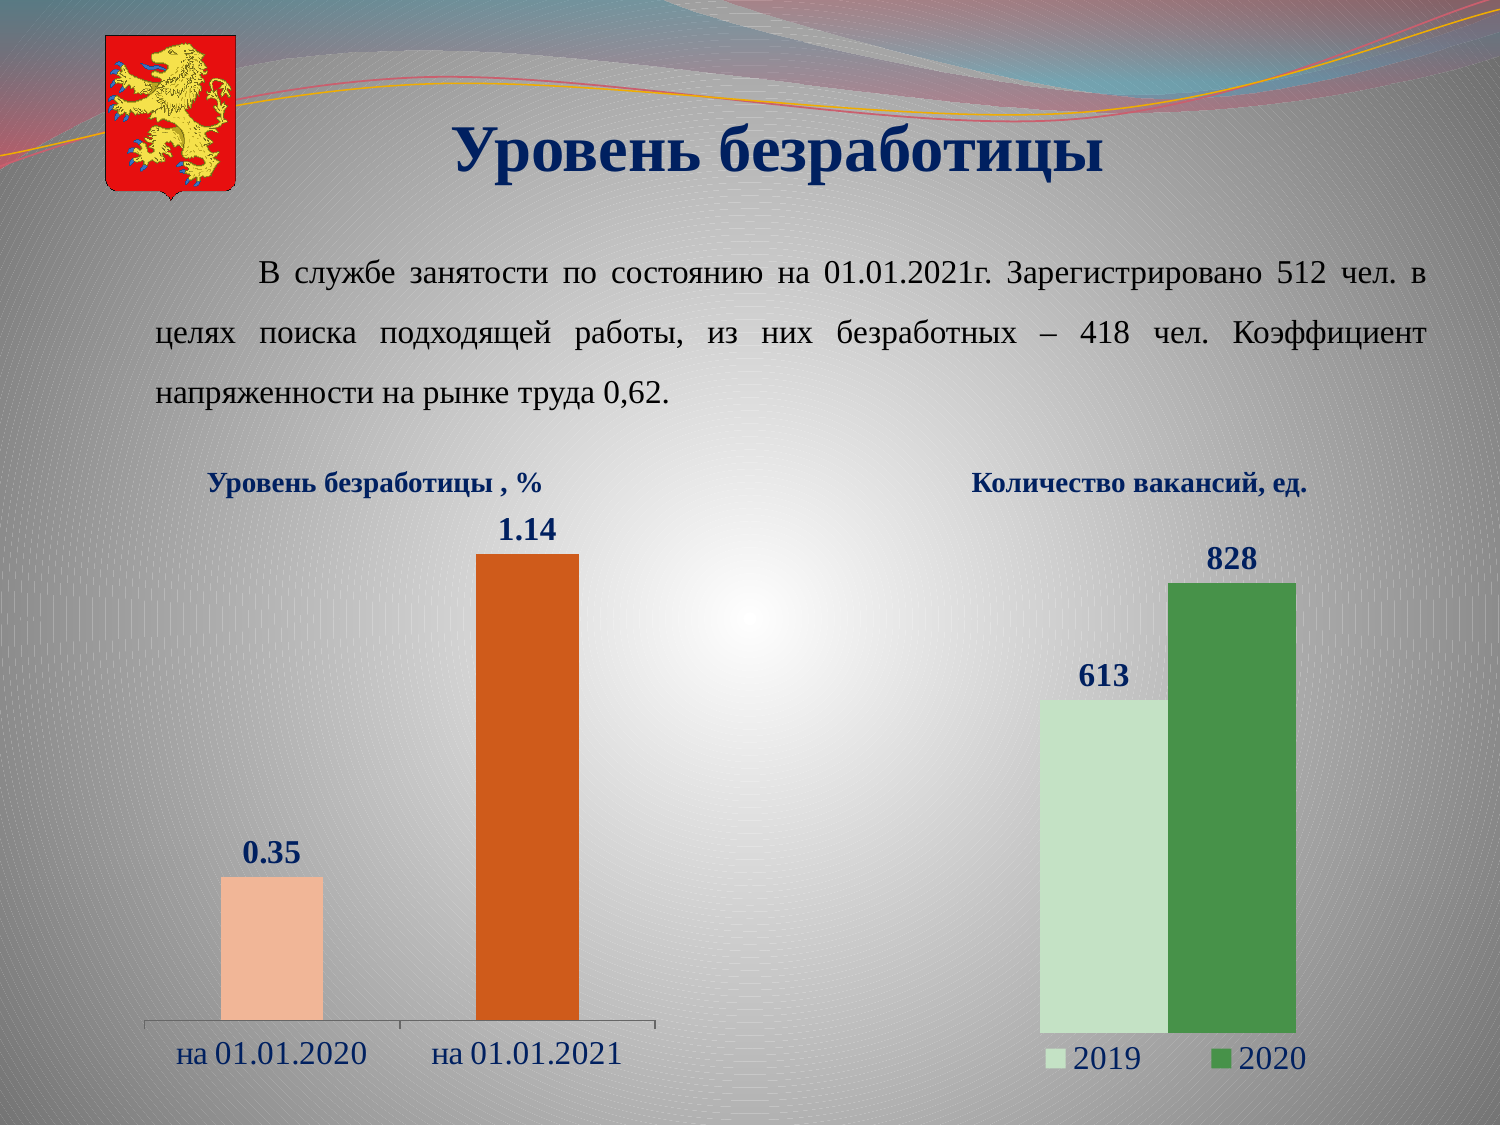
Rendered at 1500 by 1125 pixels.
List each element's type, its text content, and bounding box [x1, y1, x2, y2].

table_cell 795 550,1 [236, 37, 241, 186]
table_cell 760 158,7 [919, 539, 926, 876]
chart [122, 506, 677, 1082]
text_box Количество вакансий, ед. [829, 456, 1451, 507]
picture [105, 34, 236, 201]
table_cell 760 158,7 [677, 509, 682, 876]
title Уровень безработицы [236, 35, 1416, 186]
chart [926, 538, 1426, 1101]
list В службе занятости по состоянию на 01.01.2021г. Зарегистрировано 512 чел. в целях поиска подходящей работы, из них безработных – 418 чел. Коэффициент напряженности на рынке труда 0,62. [140, 222, 1444, 876]
text_box Уровень безработицы , % [76, 455, 675, 506]
table_cell 760 158,7 [1426, 540, 1431, 876]
